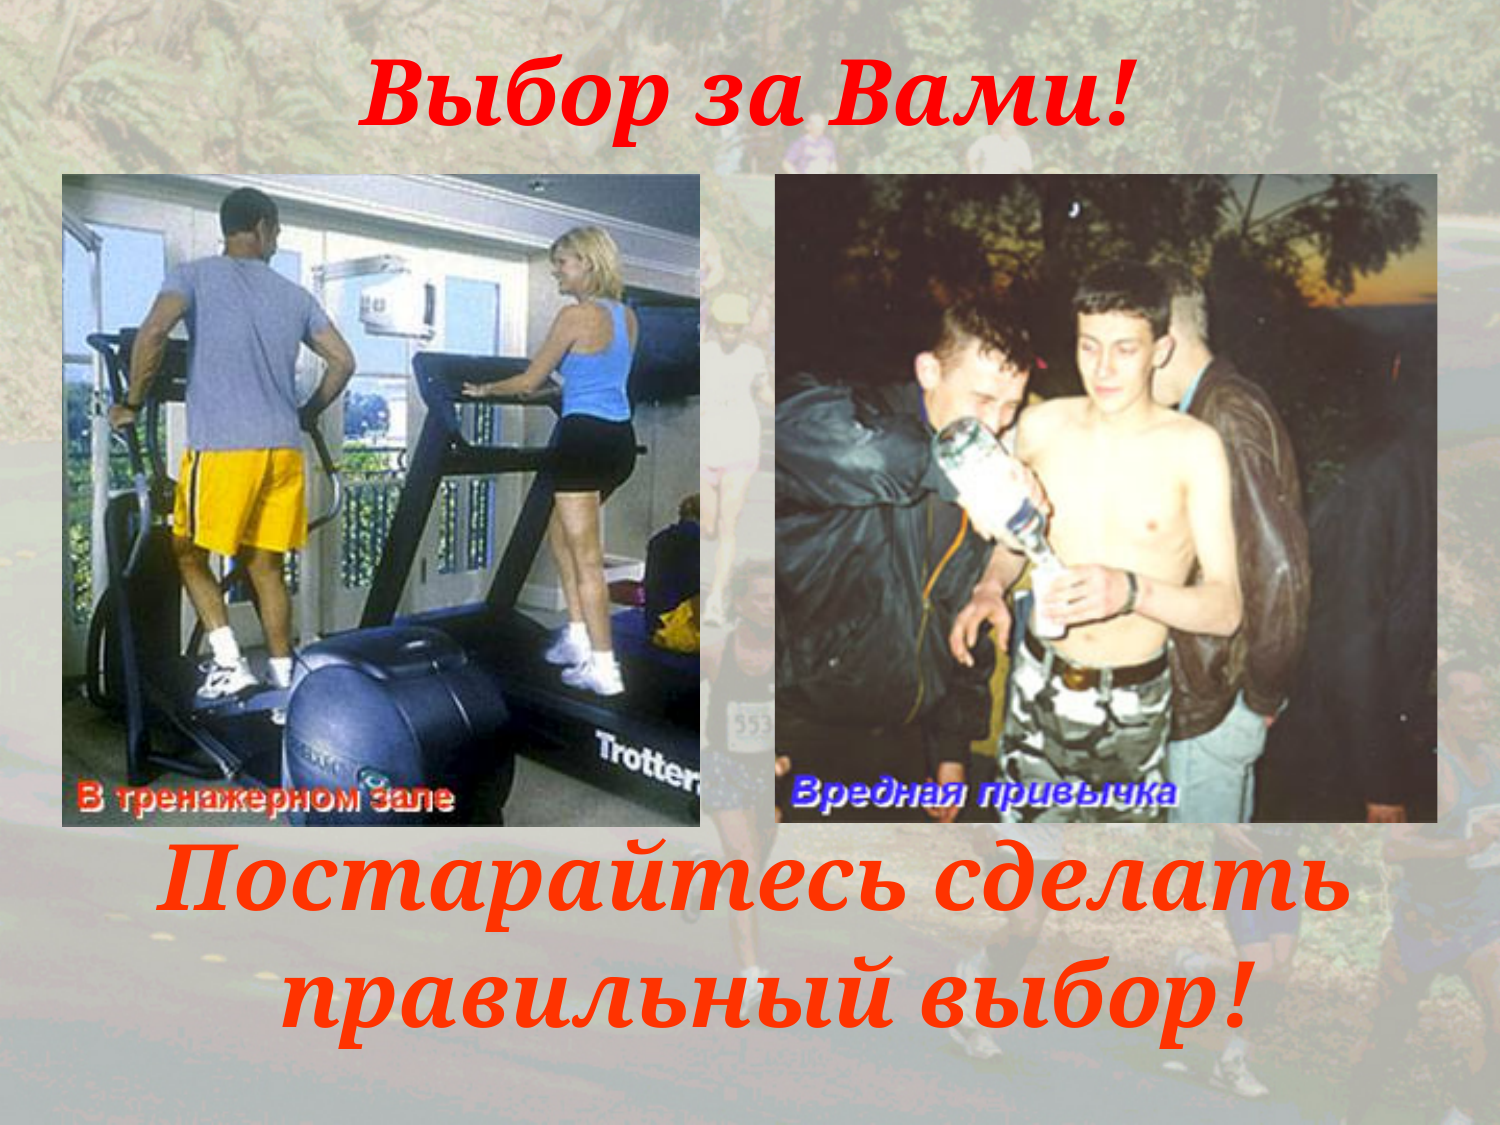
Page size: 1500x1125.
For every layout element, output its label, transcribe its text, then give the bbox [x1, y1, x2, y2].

list Постарайтесь сделать правильный выбор! [37, 362, 1500, 1088]
picture [0, 0, 1500, 1125]
title Выбор за Вами! [75, 0, 1425, 178]
